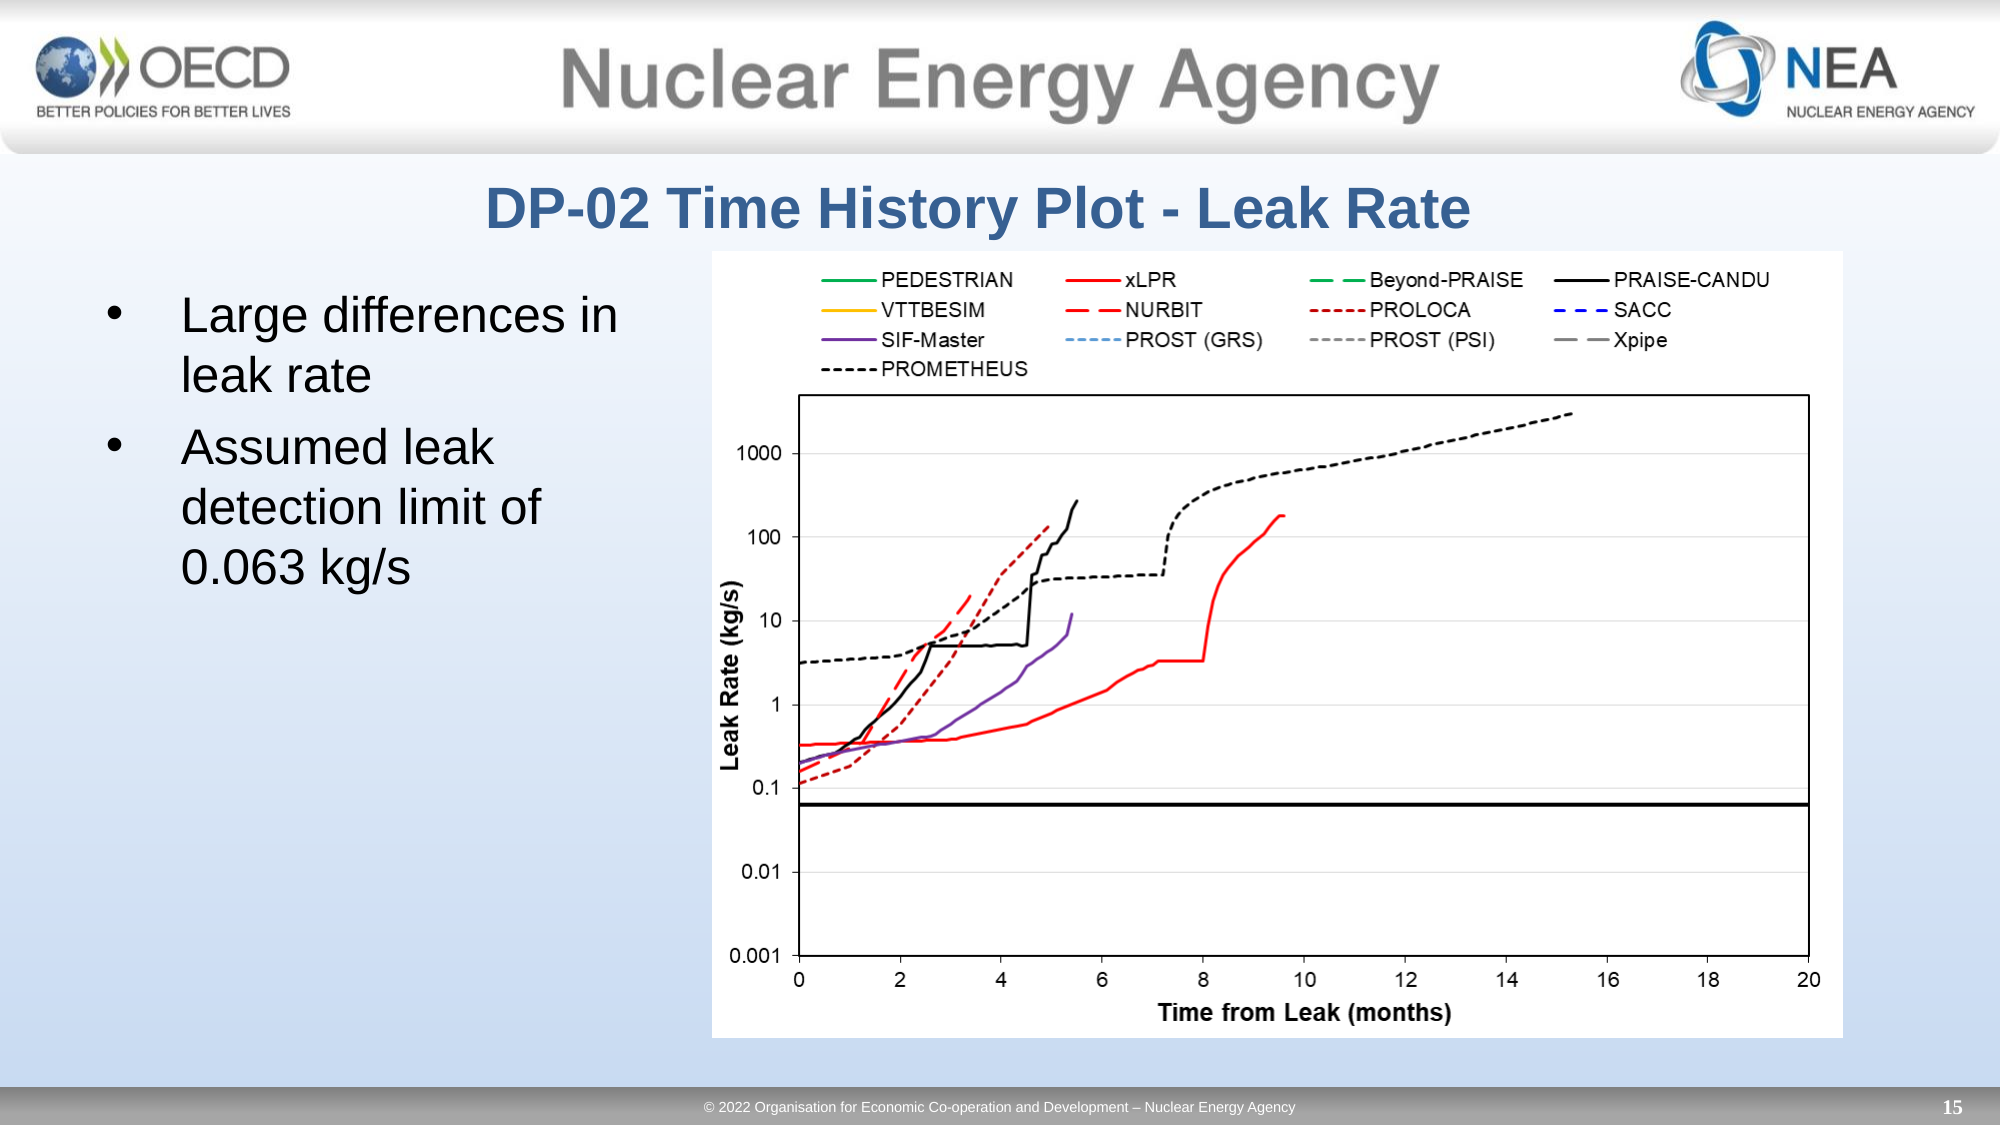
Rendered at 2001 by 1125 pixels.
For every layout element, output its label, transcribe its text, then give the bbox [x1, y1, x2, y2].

slide_number 15 [1905, 1087, 2000, 1125]
text_box Large differences in leak rate Assumed leak detection limit of 0.063 kg/s [91, 274, 647, 1039]
picture [712, 251, 1843, 1038]
picture [0, 0, 2000, 154]
text_box DP-02 Time History Plot - Leak Rate [87, 162, 1888, 1050]
